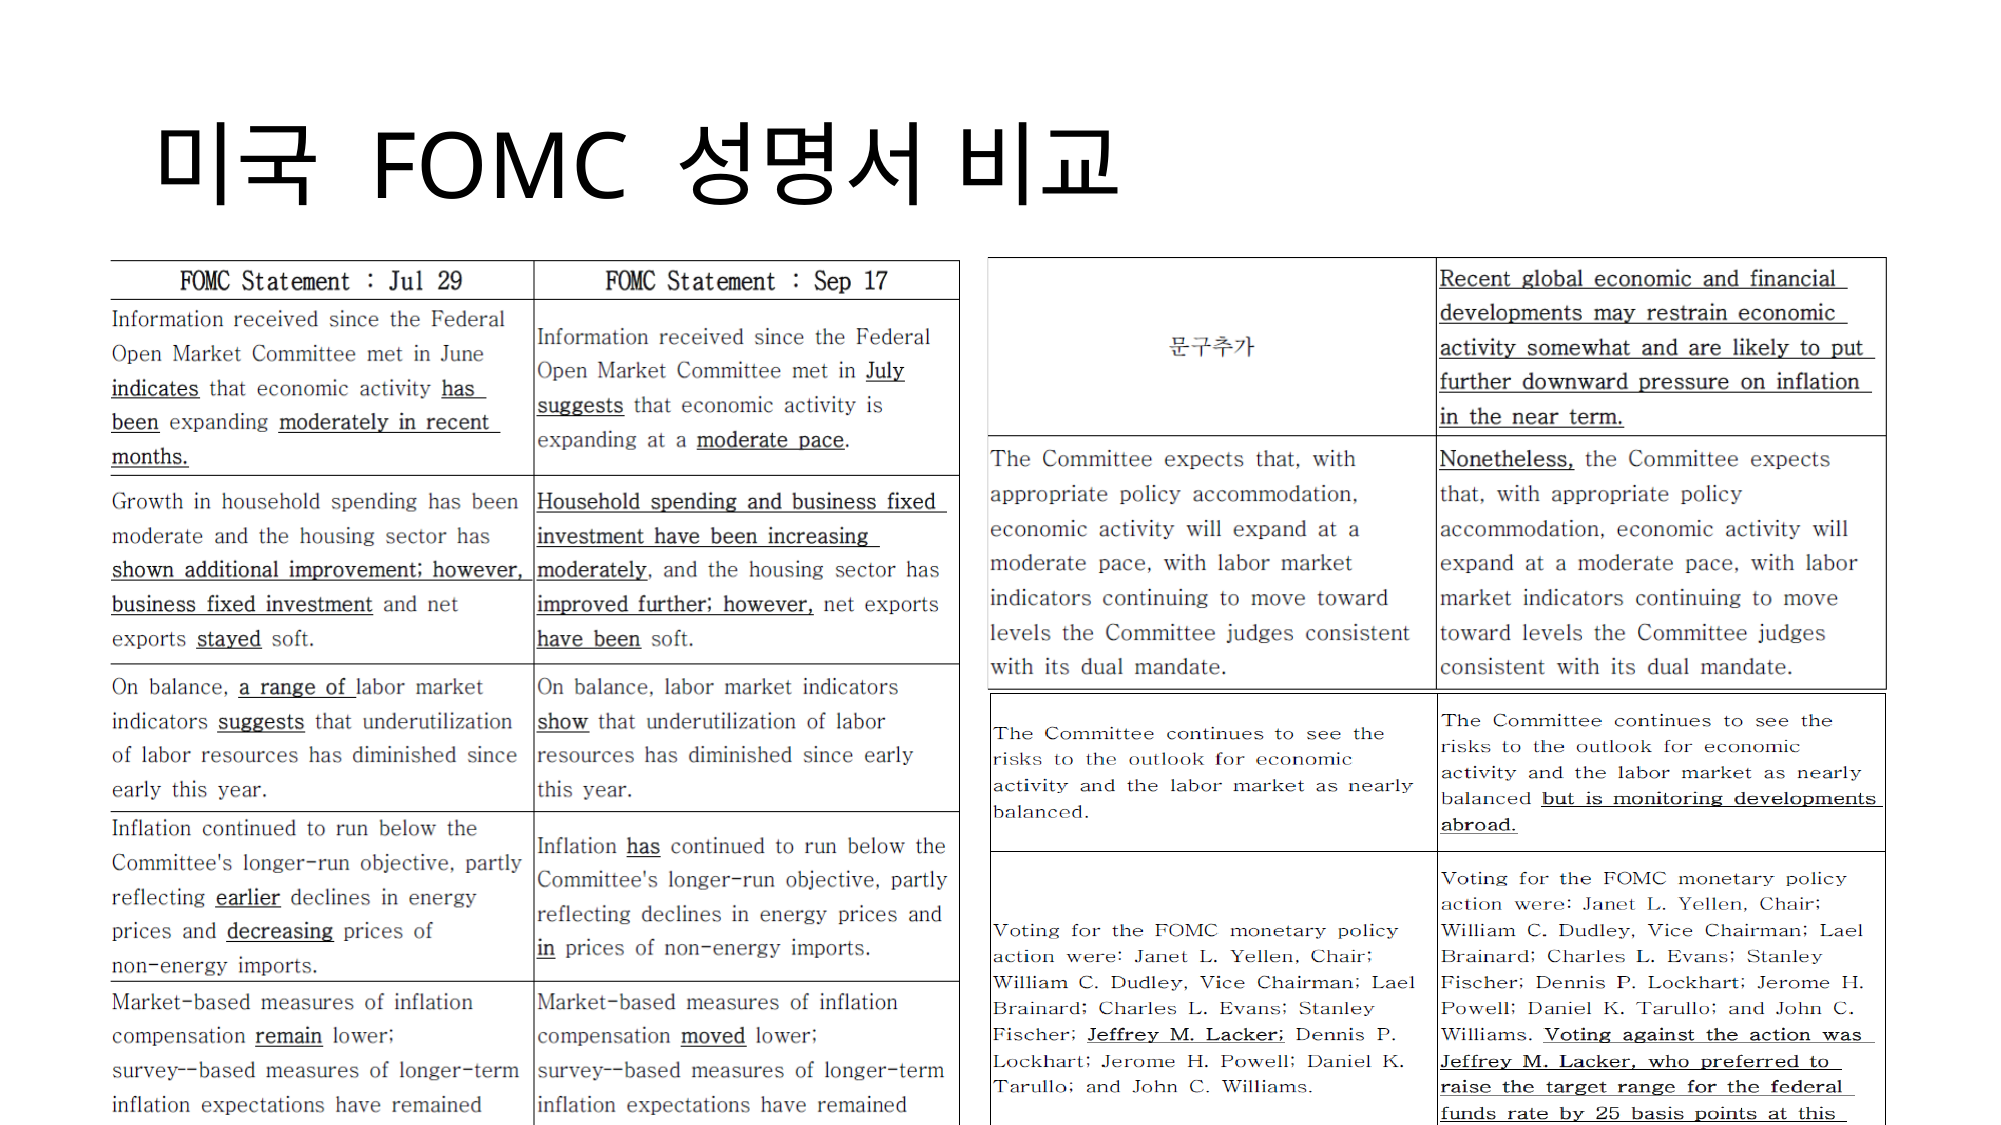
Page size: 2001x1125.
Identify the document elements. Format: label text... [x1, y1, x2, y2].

picture [110, 257, 963, 1125]
title 미국 FOMC 성명서 비교 [137, 59, 1863, 278]
picture [987, 257, 1888, 1125]
